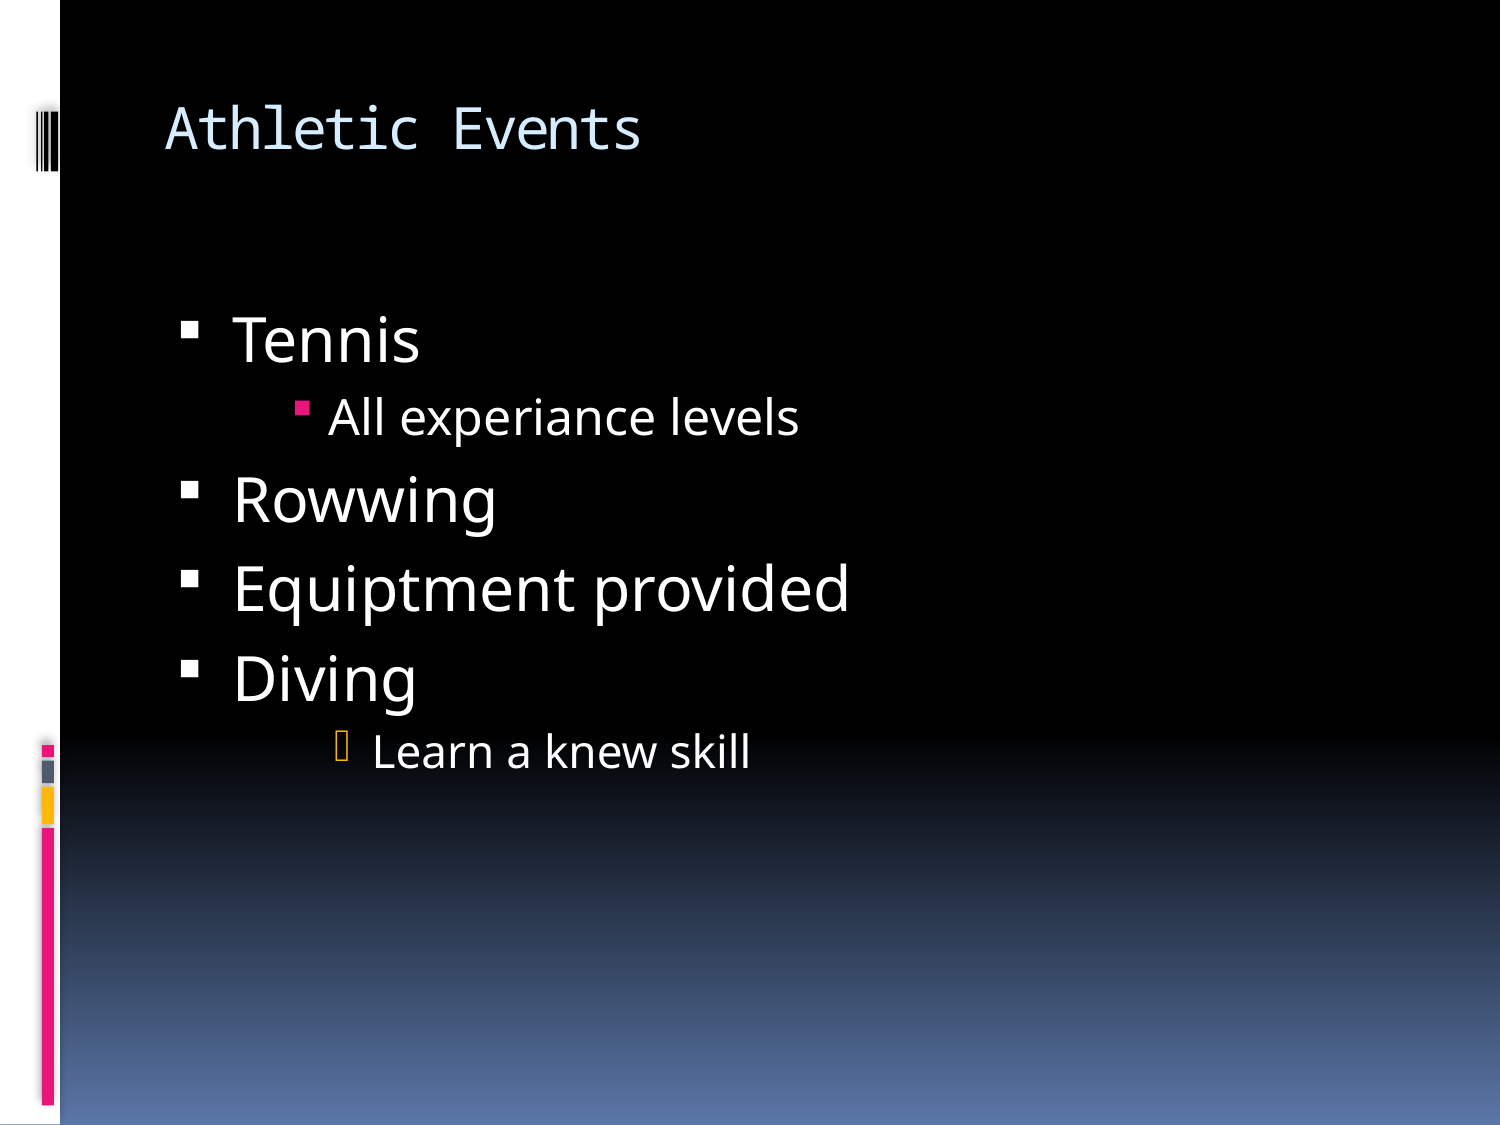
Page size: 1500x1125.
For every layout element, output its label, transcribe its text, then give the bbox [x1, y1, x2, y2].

title Athletic Events [150, 84, 1425, 235]
list Tennis All experiance levels Rowwing Equiptment provided Diving Learn a knew skill [150, 292, 1425, 1043]
